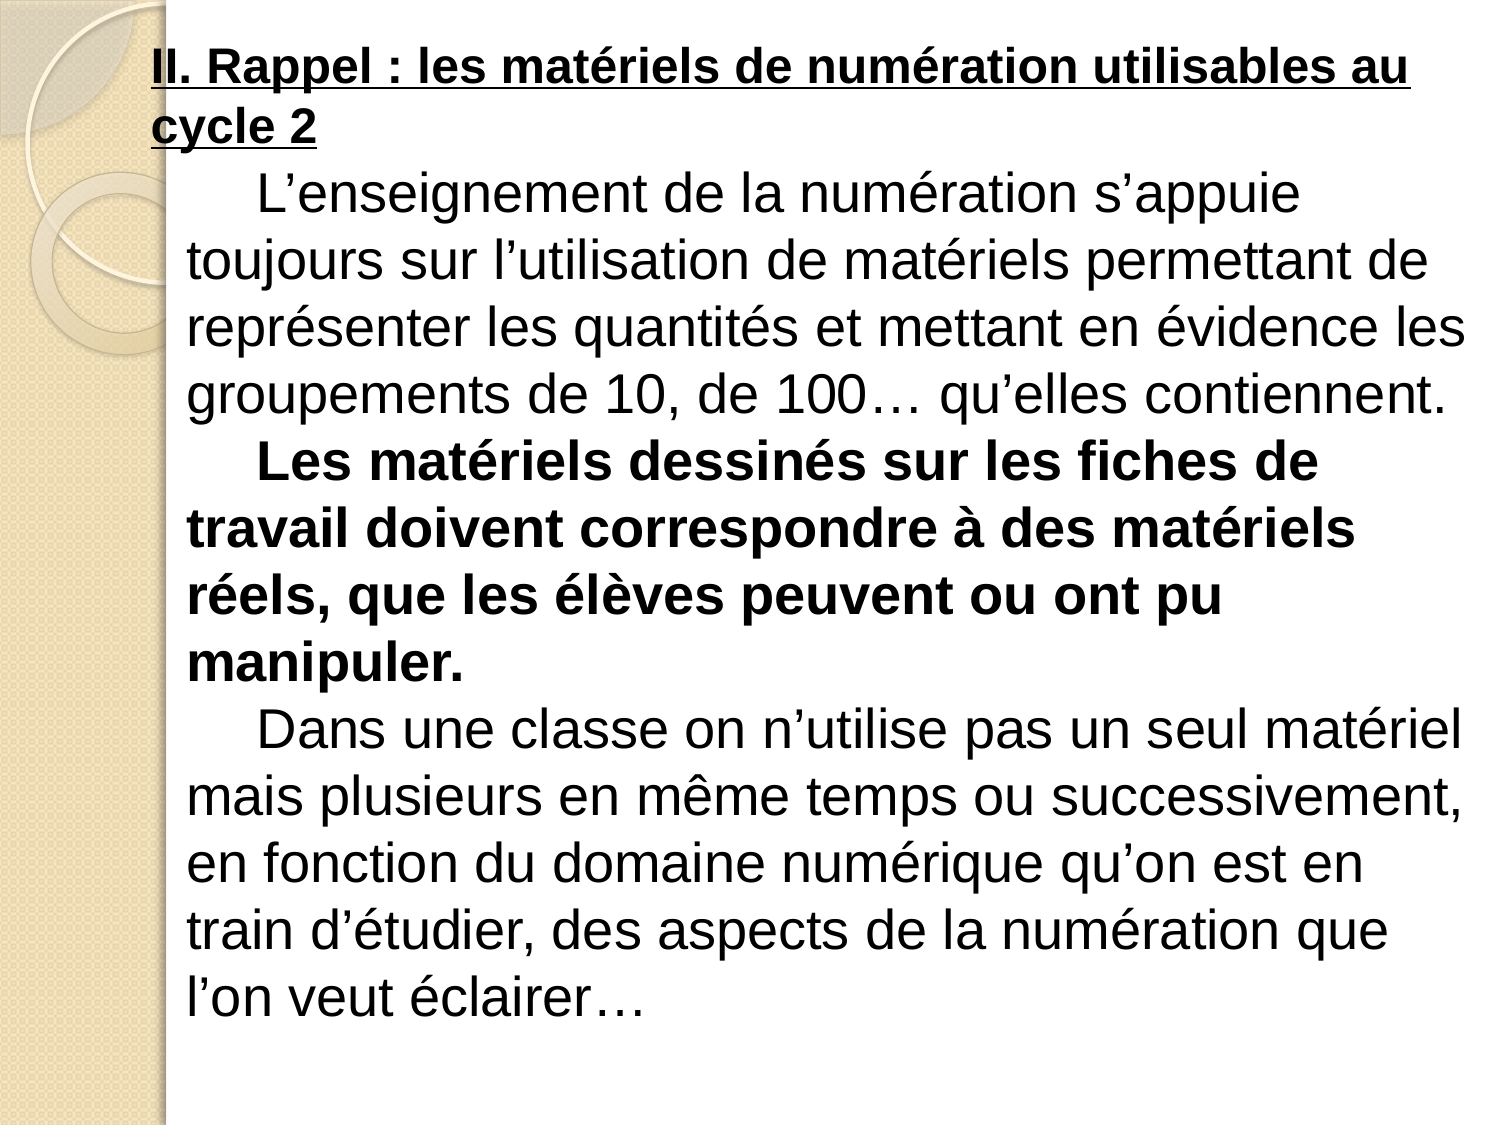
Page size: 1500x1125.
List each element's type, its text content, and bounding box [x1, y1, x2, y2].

title II. Rappel : les matériels de numération utilisables au cycle 2 [135, 0, 1500, 188]
list L’enseignement de la numération s’appuie toujours sur l’utilisation de matériels permettant de représenter les quantités et mettant en évidence les groupements de 10, de 100… qu’elles contiennent. Les matériels dessinés sur les fiches de travail doivent correspondre à des matériels réels, que les élèves peuvent ou ont pu manipuler. Dans une classe on n’utilise pas un seul matériel mais plusieurs en même temps ou successivement, en fonction du domaine numérique qu’on est en train d’étudier, des aspects de la numération que l’on veut éclairer… [170, 148, 1500, 1083]
